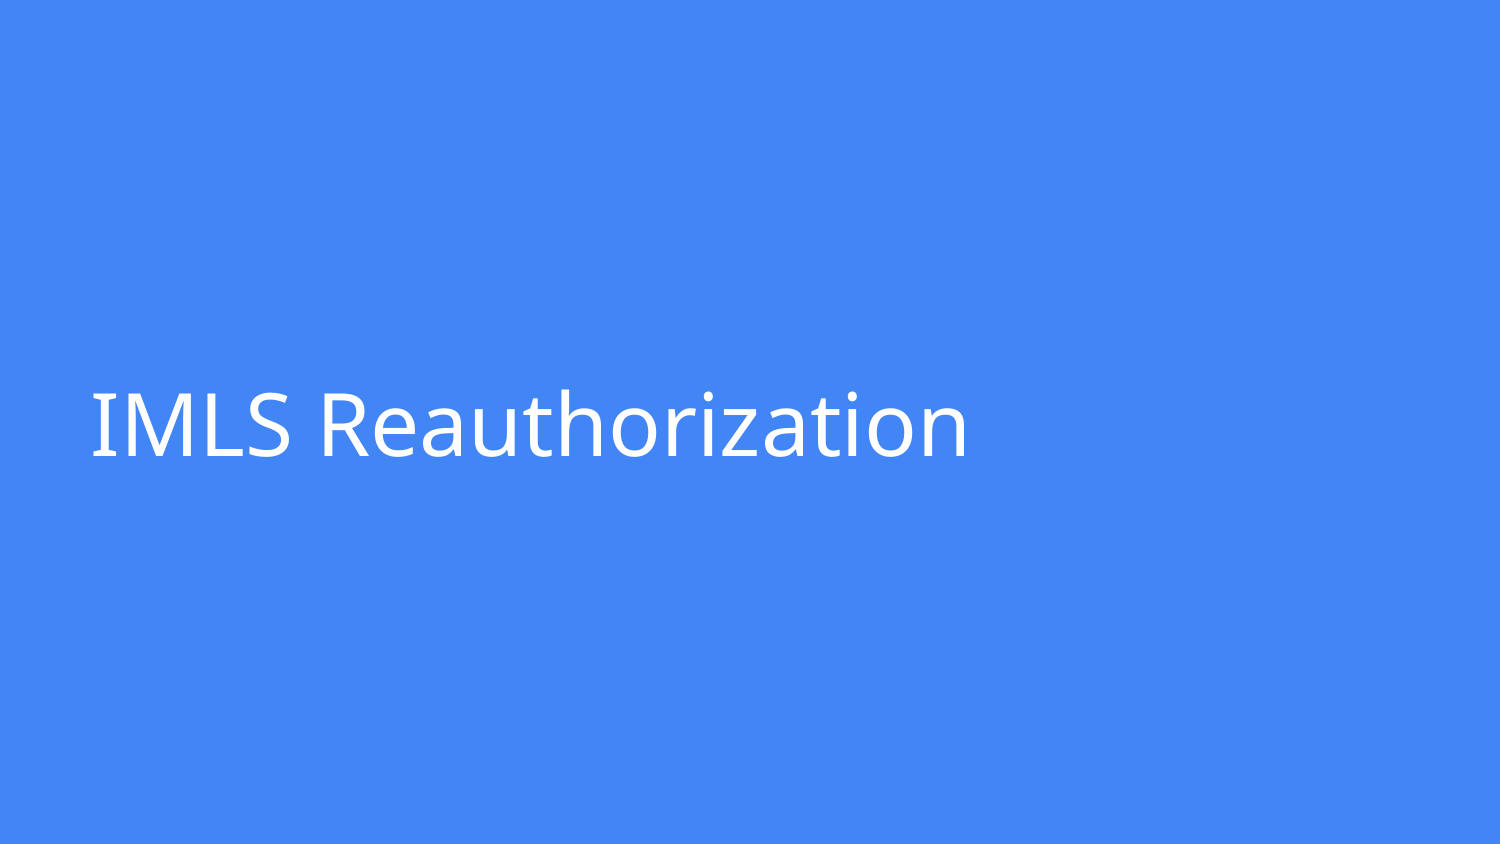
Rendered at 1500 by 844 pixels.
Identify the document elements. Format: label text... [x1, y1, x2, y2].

title IMLS Reauthorization [75, 338, 1425, 505]
